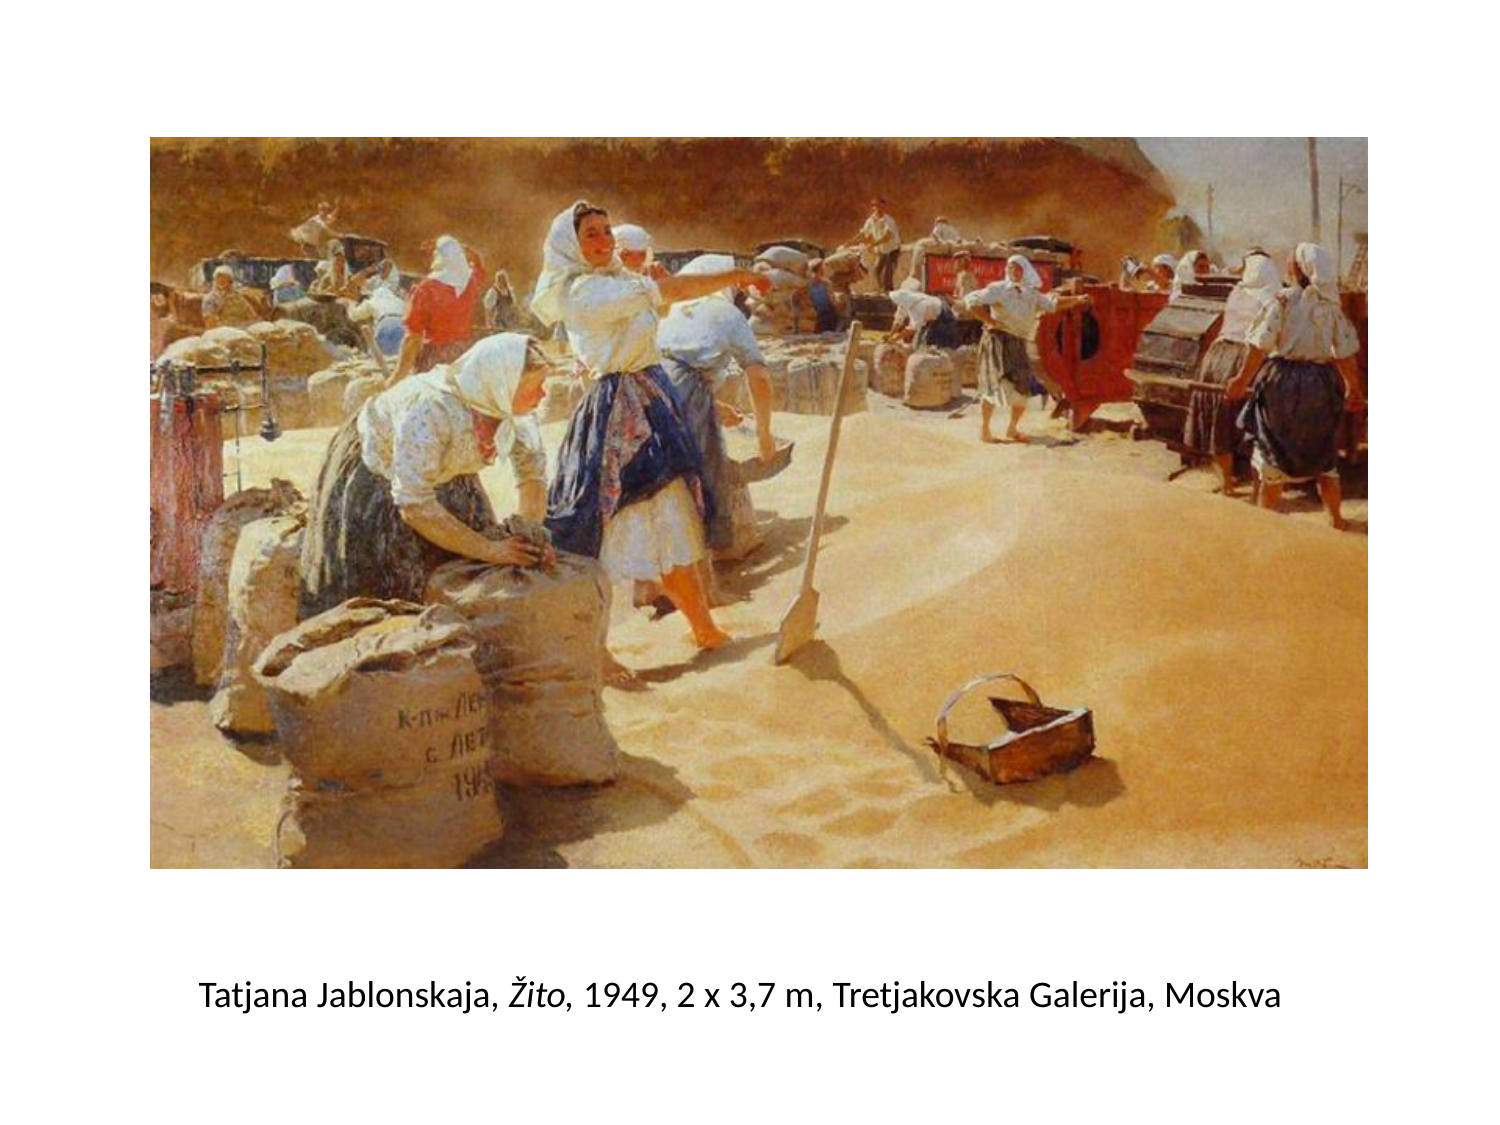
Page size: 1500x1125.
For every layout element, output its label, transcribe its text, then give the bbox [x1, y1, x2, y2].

picture [149, 137, 1368, 869]
text_box Tatjana Jablonskaja, Žito, 1949, 2 x 3,7 m, Tretjakovska Galerija, Moskva [183, 962, 1298, 1023]
